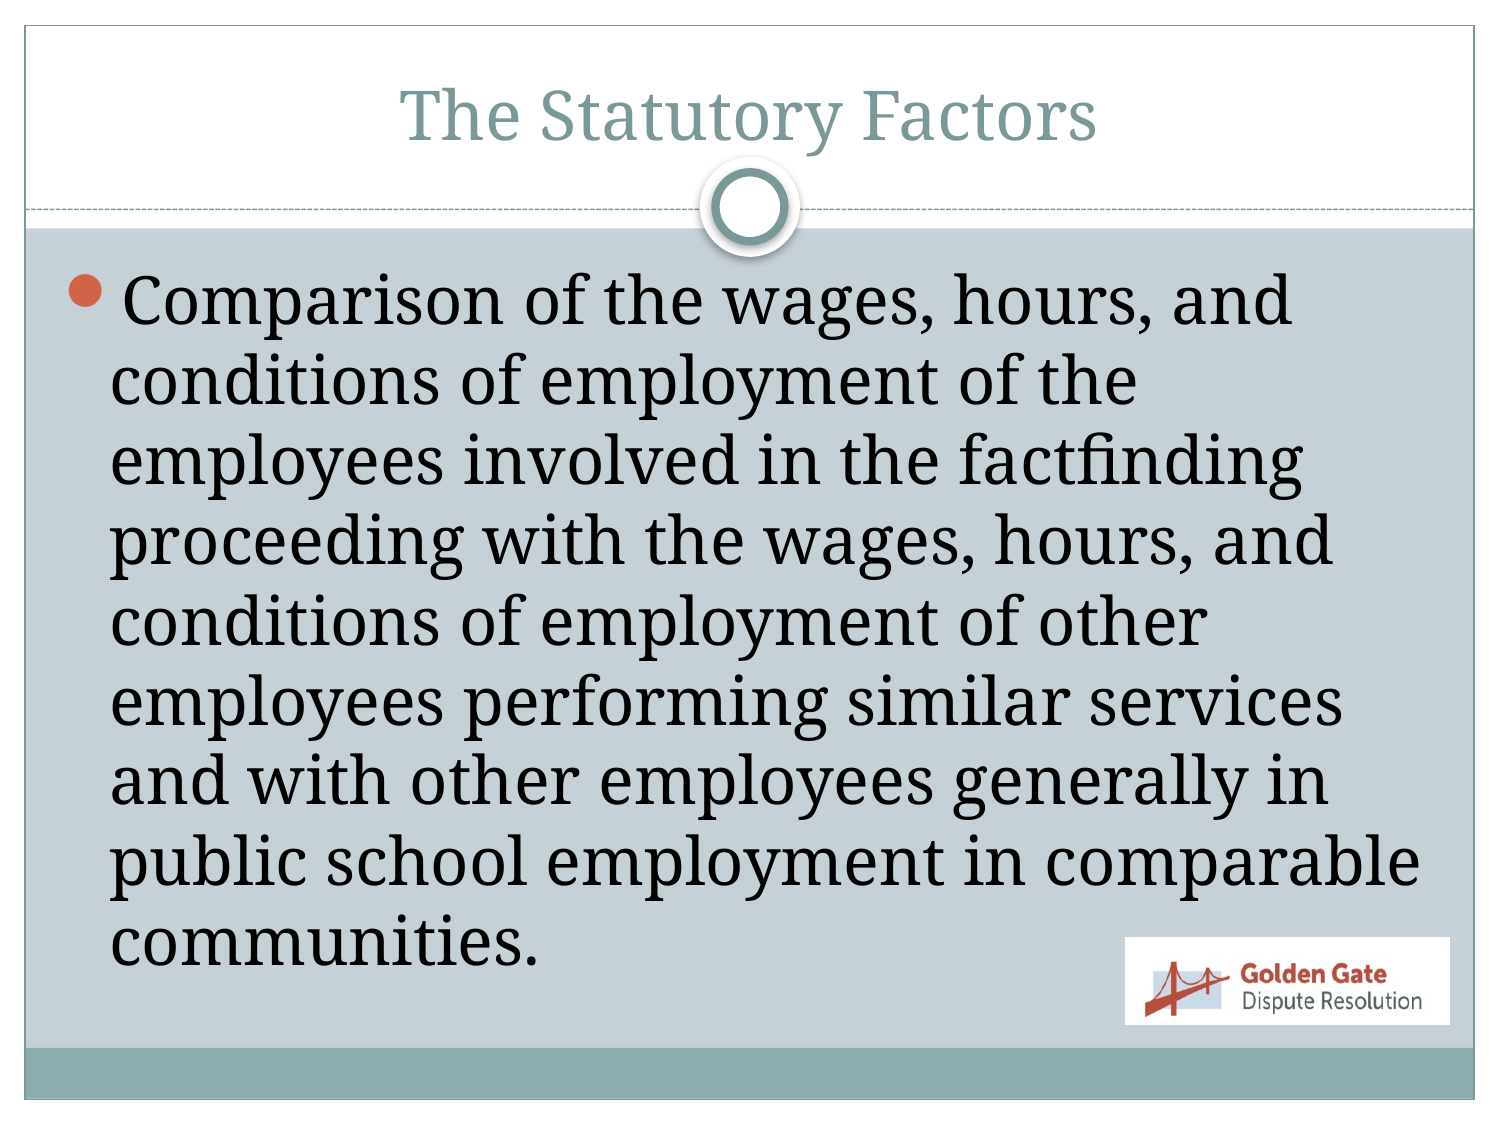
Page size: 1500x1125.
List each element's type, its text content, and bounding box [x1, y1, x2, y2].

title The Statutory Factors [49, 37, 1450, 162]
picture [1124, 937, 1451, 1026]
list Comparison of the wages, hours, and conditions of employment of the employees involved in the factfinding proceeding with the wages, hours, and conditions of employment of other employees performing similar services and with other employees generally in public school employment in comparable communities. [49, 250, 1445, 1001]
